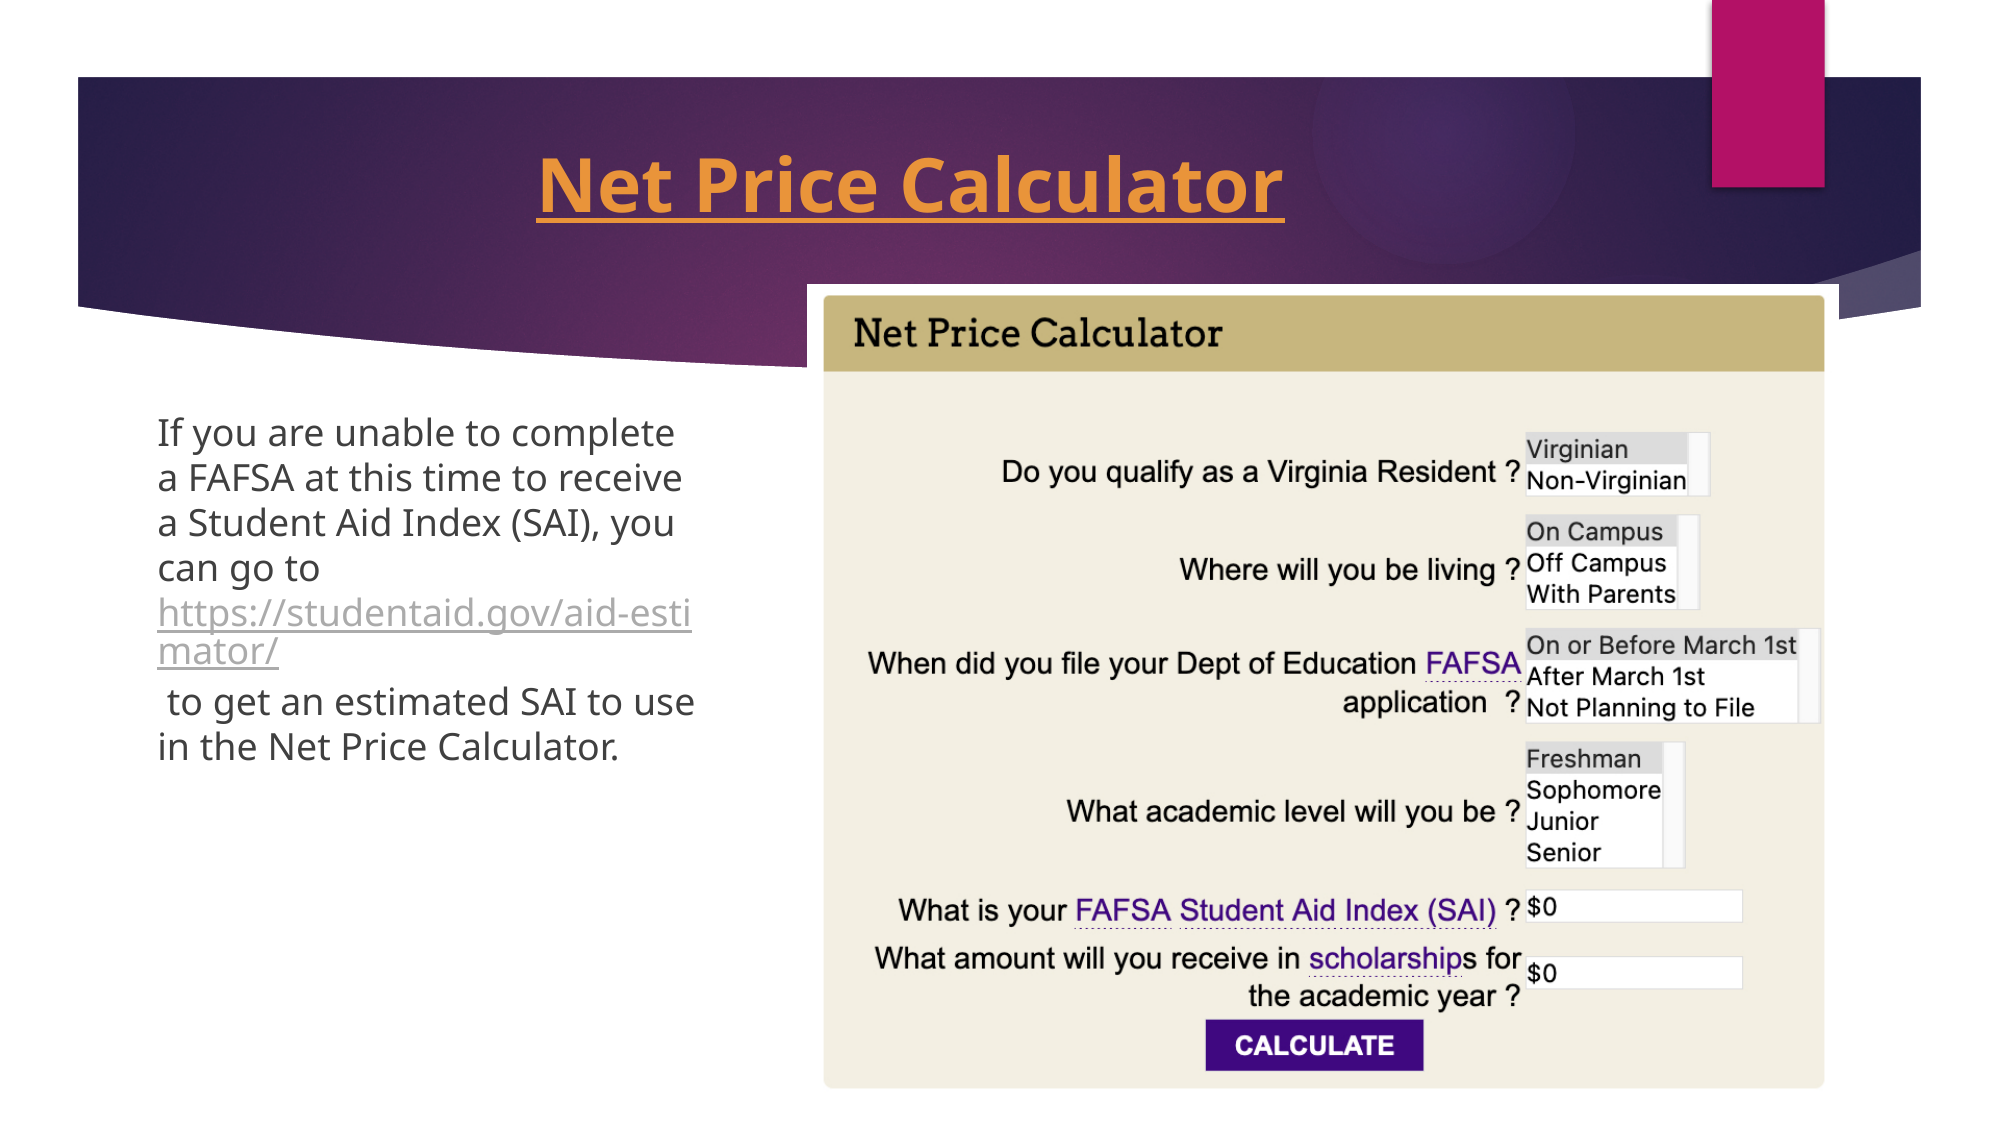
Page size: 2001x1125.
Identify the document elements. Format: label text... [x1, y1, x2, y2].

title Net Price Calculator [191, 130, 1630, 247]
picture [806, 284, 1839, 1102]
list If you are unable to complete a FAFSA at this time to receive a Student Aid Index (SAI), you can go to https://studentaid.gov/aid-estimator/ to get an estimated SAI to use in the Net Price Calculator. [142, 401, 722, 870]
